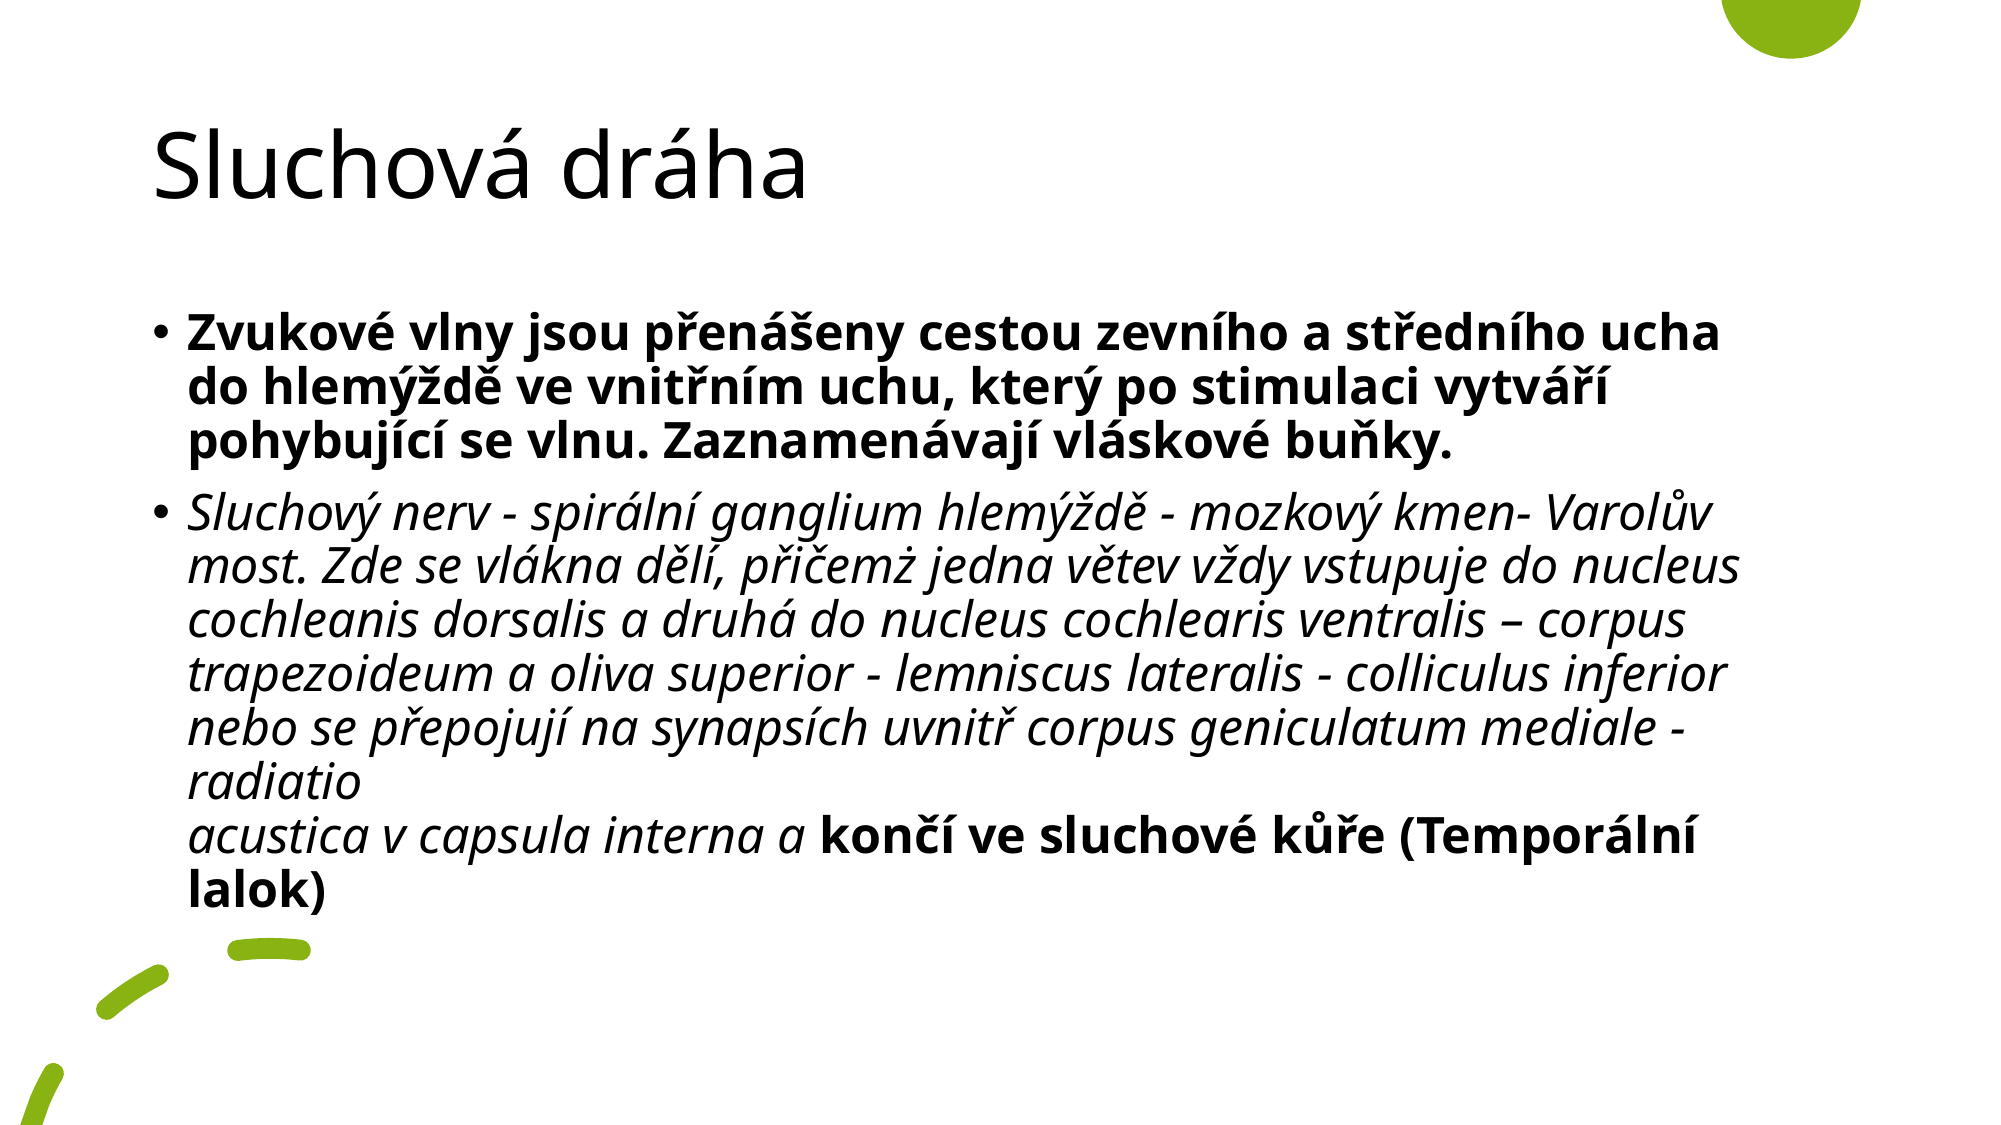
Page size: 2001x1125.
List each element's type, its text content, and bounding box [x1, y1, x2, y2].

list Zvukové vlny jsou přenášeny cestou zevního a středního ucha do hlemýždě ve vnitřním uchu, který po stimulaci vytváří pohybující se vlnu. Zaznamenávají vláskové buňky. Sluchový nerv - spirální ganglium hlemýždě - mozkový kmen- Varolův most. Zde se vlákna dělí, přičemż jedna větev vždy vstupuje do nucleus cochleanis dorsalis a druhá do nucleus cochlearis ventralis – corpus trapezoideum a oliva superior - lemniscus lateralis - colliculus inferior nebo se přepojují na synapsích uvnitř corpus geniculatum mediale - radiatio acustica v capsula interna a končí ve sluchové kůře (Temporální lalok) [137, 299, 1863, 933]
title Sluchová dráha [137, 59, 1863, 278]
